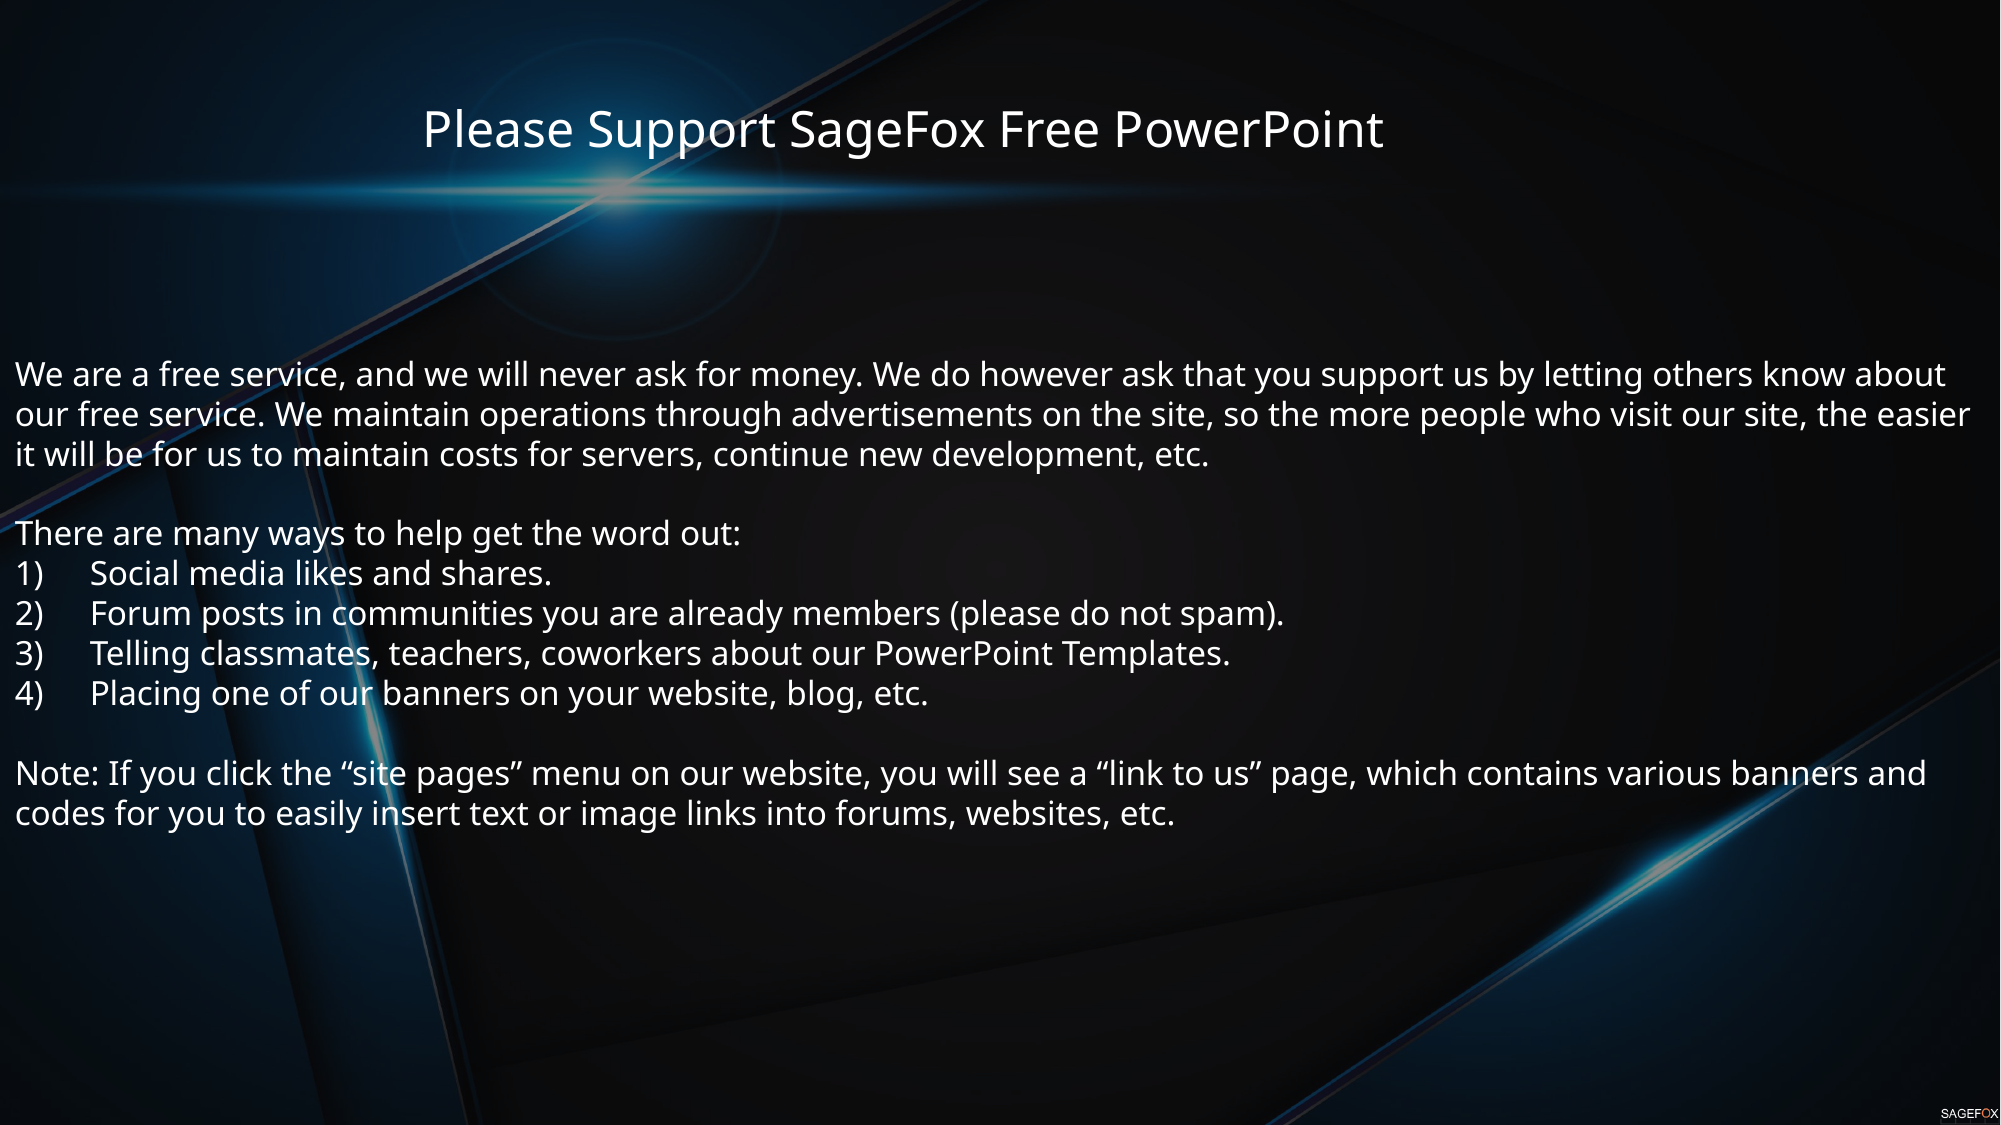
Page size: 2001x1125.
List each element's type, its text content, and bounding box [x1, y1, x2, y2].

text_box We are a free service, and we will never ask for money. We do however ask that you support us by letting others know about our free service. We maintain operations through advertisements on the site, so the more people who visit our site, the easier it will be for us to maintain costs for servers, continue new development, etc. There are many ways to help get the word out: Social media likes and shares. Forum posts in communities you are already members (please do not spam). Telling classmates, teachers, coworkers about our PowerPoint Templates. Placing one of our banners on your website, blog, etc. Note: If you click the “site pages” menu on our website, you will see a “link to us” page, which contains various banners and codes for you to easily insert text or image links into forums, websites, etc. [0, 0, 2000, 1125]
title Please Support SageFox Free PowerPoint [363, 72, 1444, 190]
